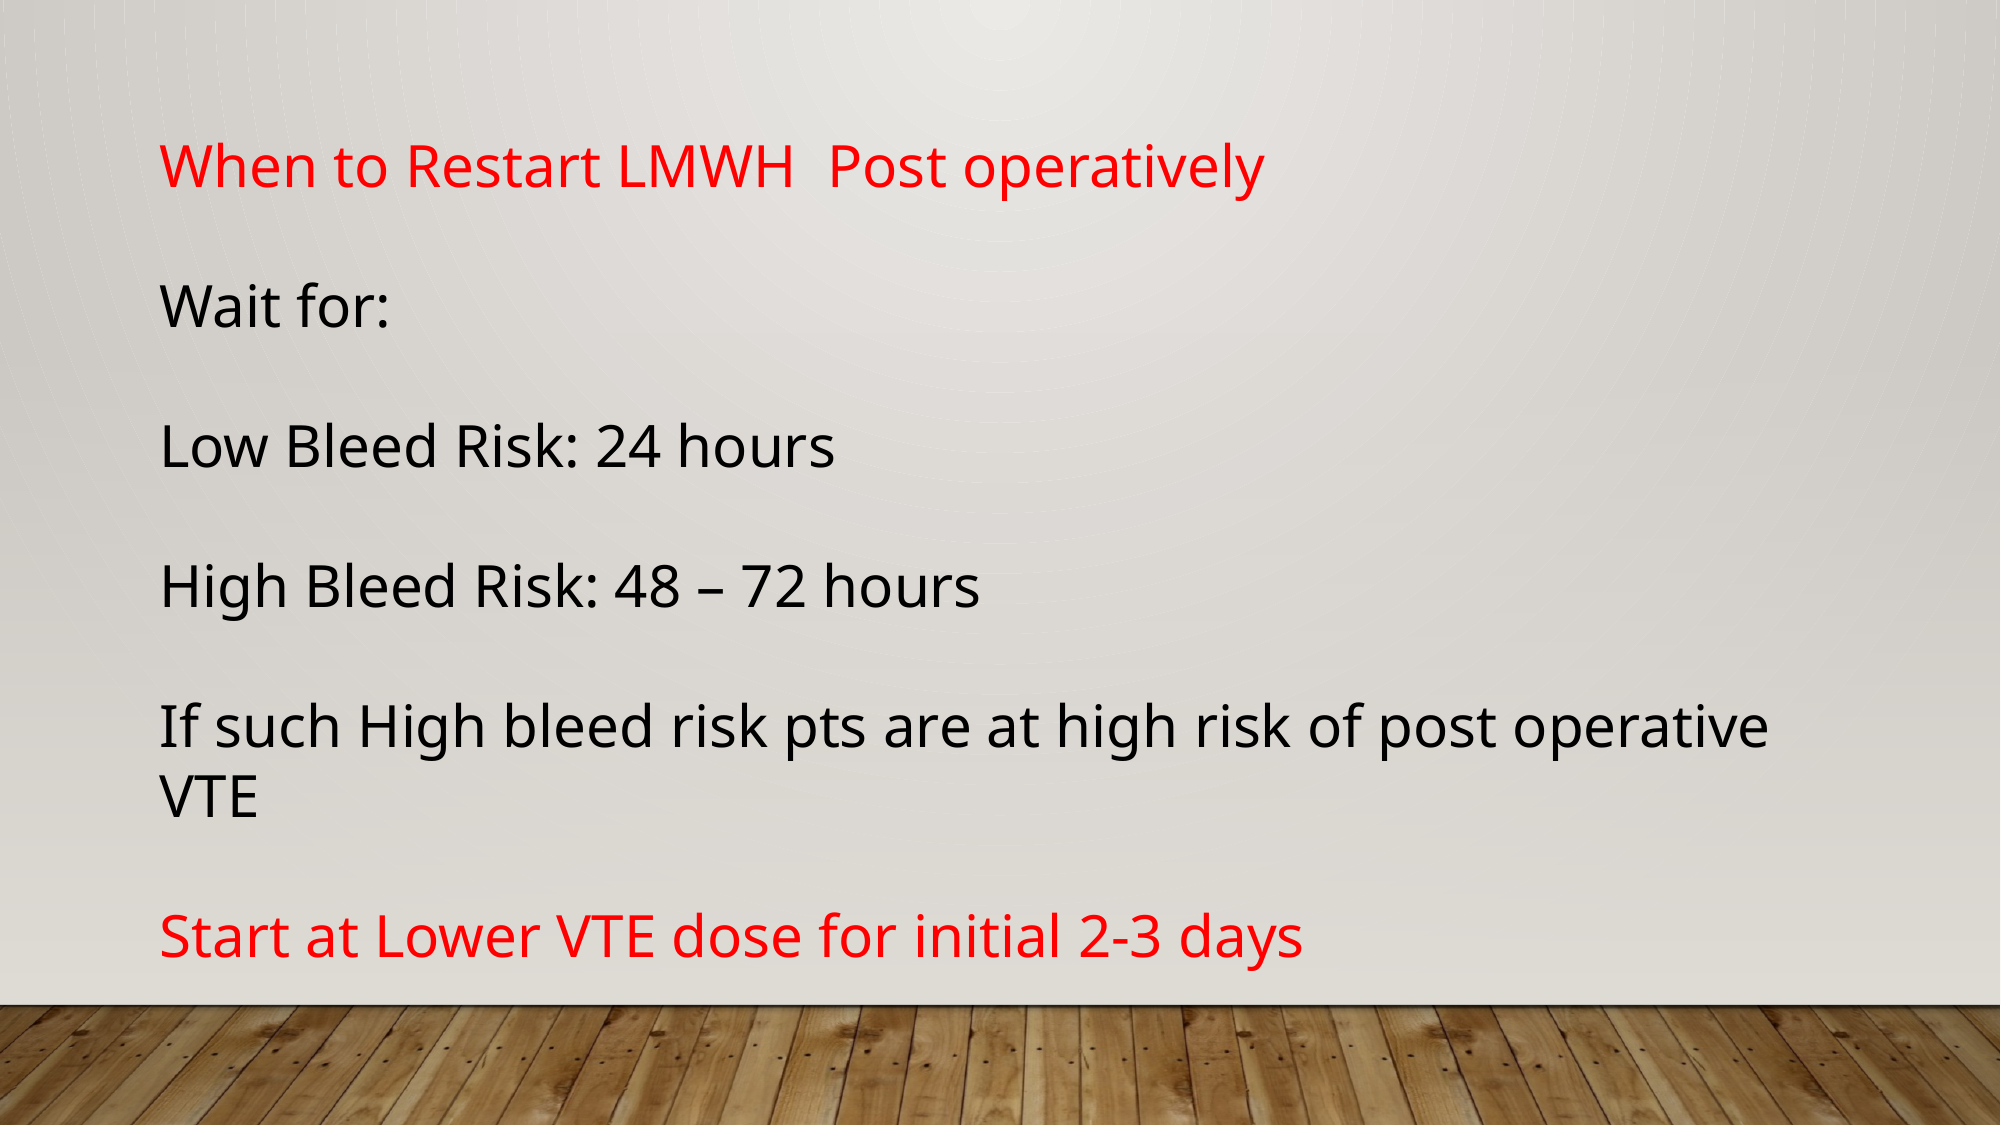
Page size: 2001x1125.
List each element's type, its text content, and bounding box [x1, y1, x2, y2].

text_box When to Restart LMWH Post operatively Wait for: Low Bleed Risk: 24 hours High Bleed Risk: 48 – 72 hours If such High bleed risk pts are at high risk of post operative VTE Start at Lower VTE dose for initial 2-3 days [144, 121, 1860, 976]
picture [0, 1005, 2000, 1125]
